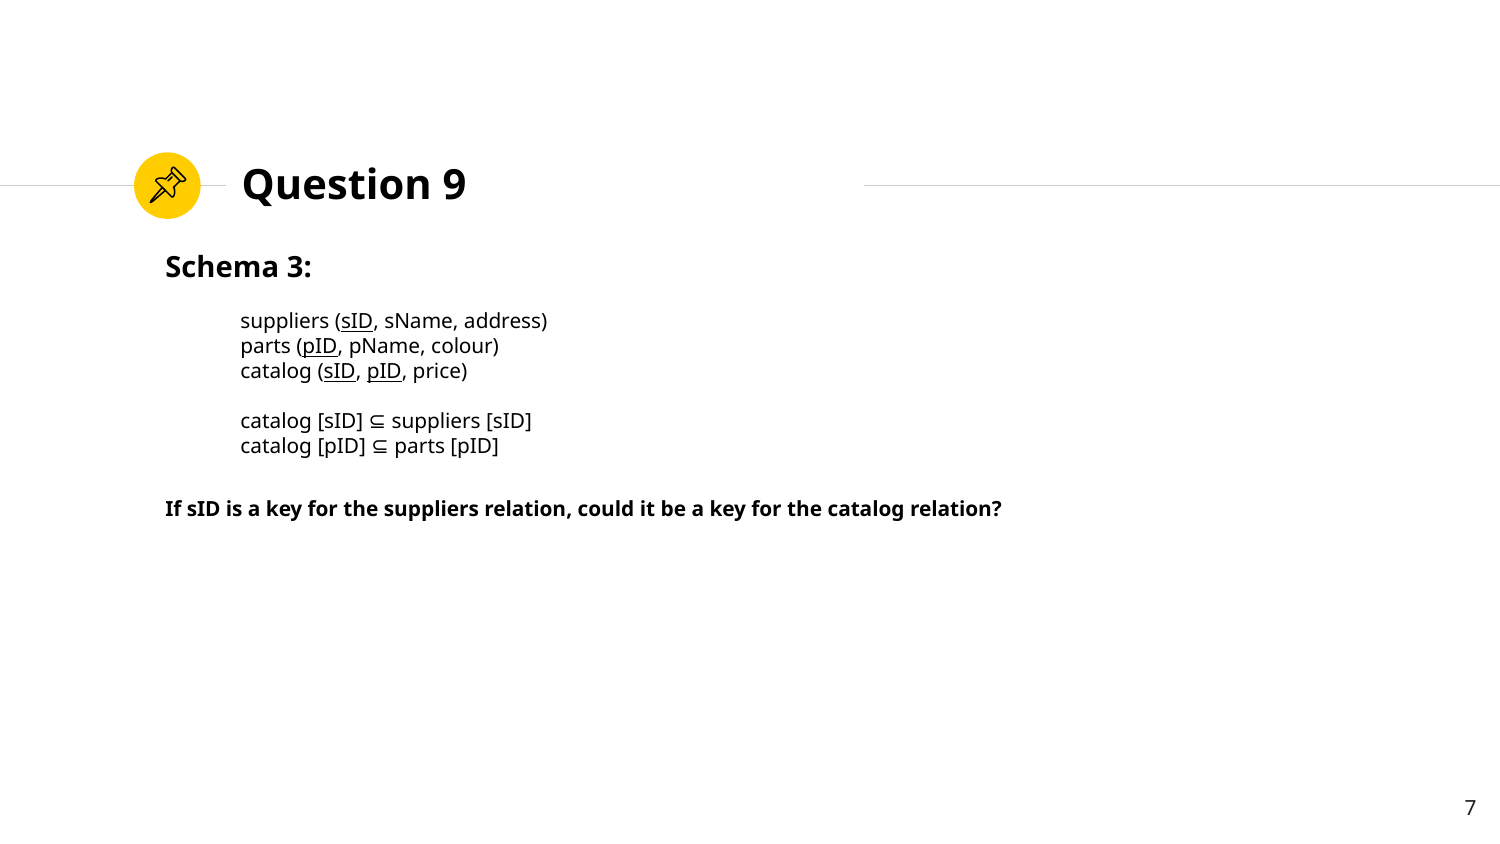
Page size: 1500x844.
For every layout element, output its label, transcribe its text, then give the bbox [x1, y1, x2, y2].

slide_number 7 [1401, 779, 1492, 844]
list Schema 3: suppliers (sID, sName, address) parts (pID, pName, colour) catalog (sID, pID, price) catalog [sID] ⊆ suppliers [sID] catalog [pID] ⊆ parts [pID] If sID is a key for the suppliers relation, could it be a key for the catalog relation? [150, 233, 1352, 780]
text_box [150, 166, 186, 203]
title Question 9 [226, 146, 863, 219]
